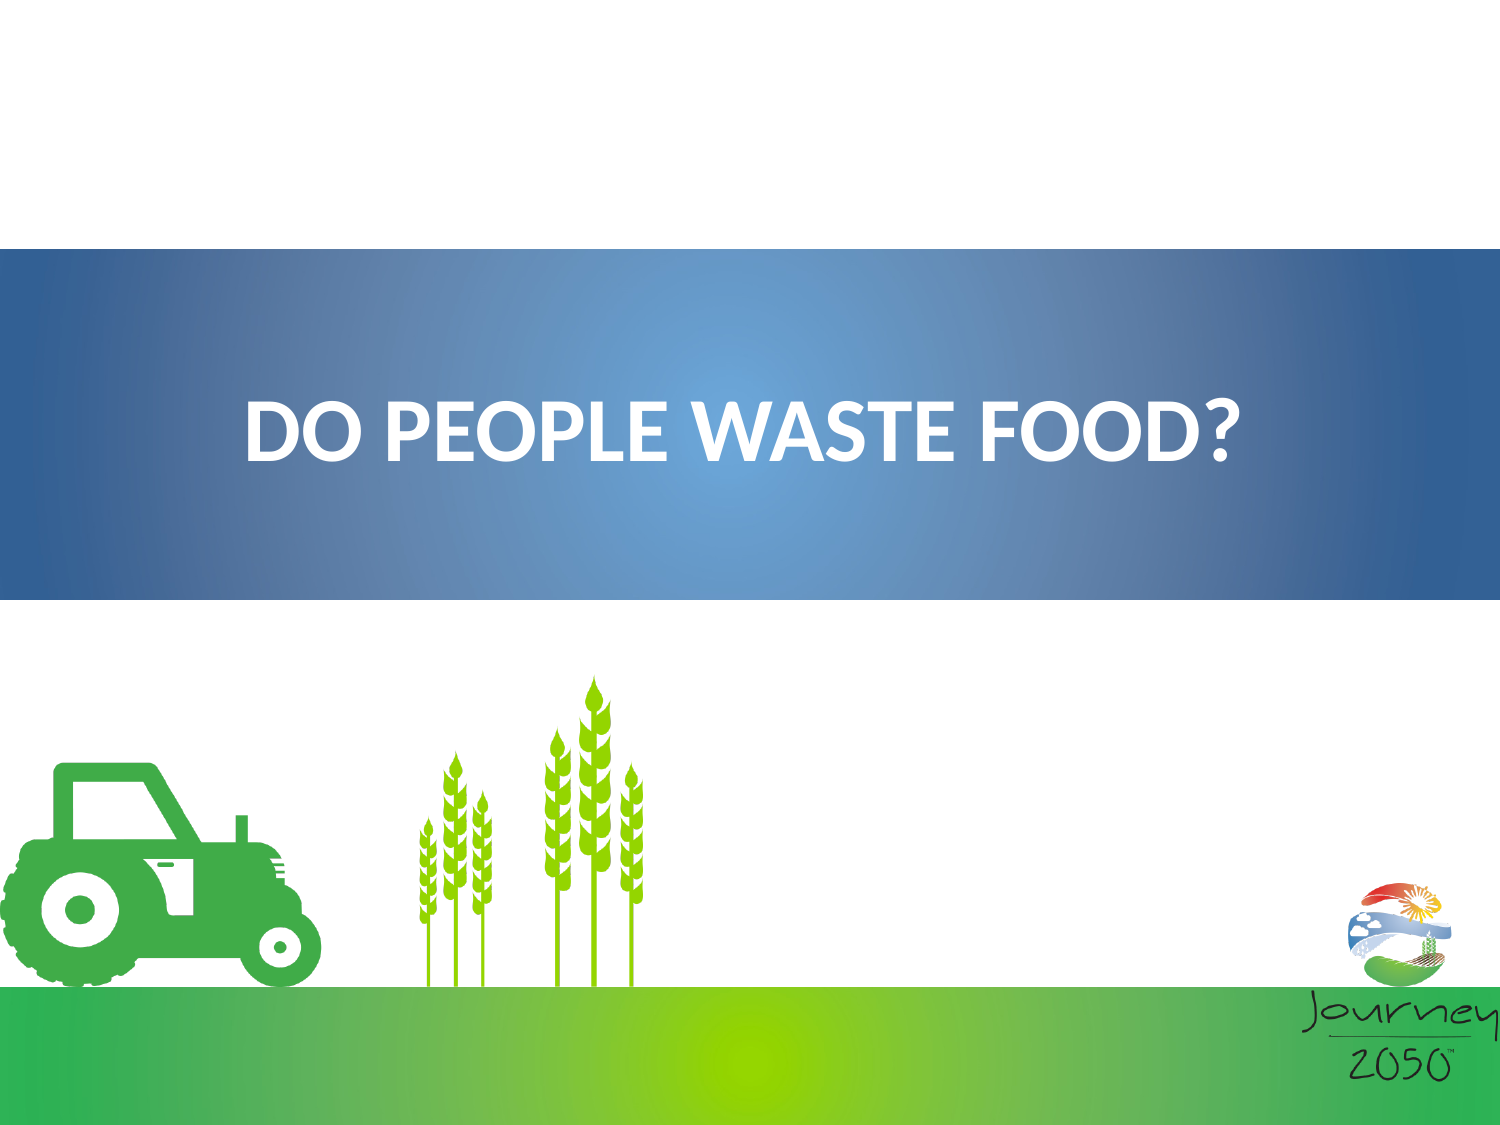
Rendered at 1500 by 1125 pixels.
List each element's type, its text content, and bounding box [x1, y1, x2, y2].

title Do people waste food? [50, 304, 1438, 546]
picture [0, 674, 1500, 1125]
picture [0, 249, 1500, 600]
